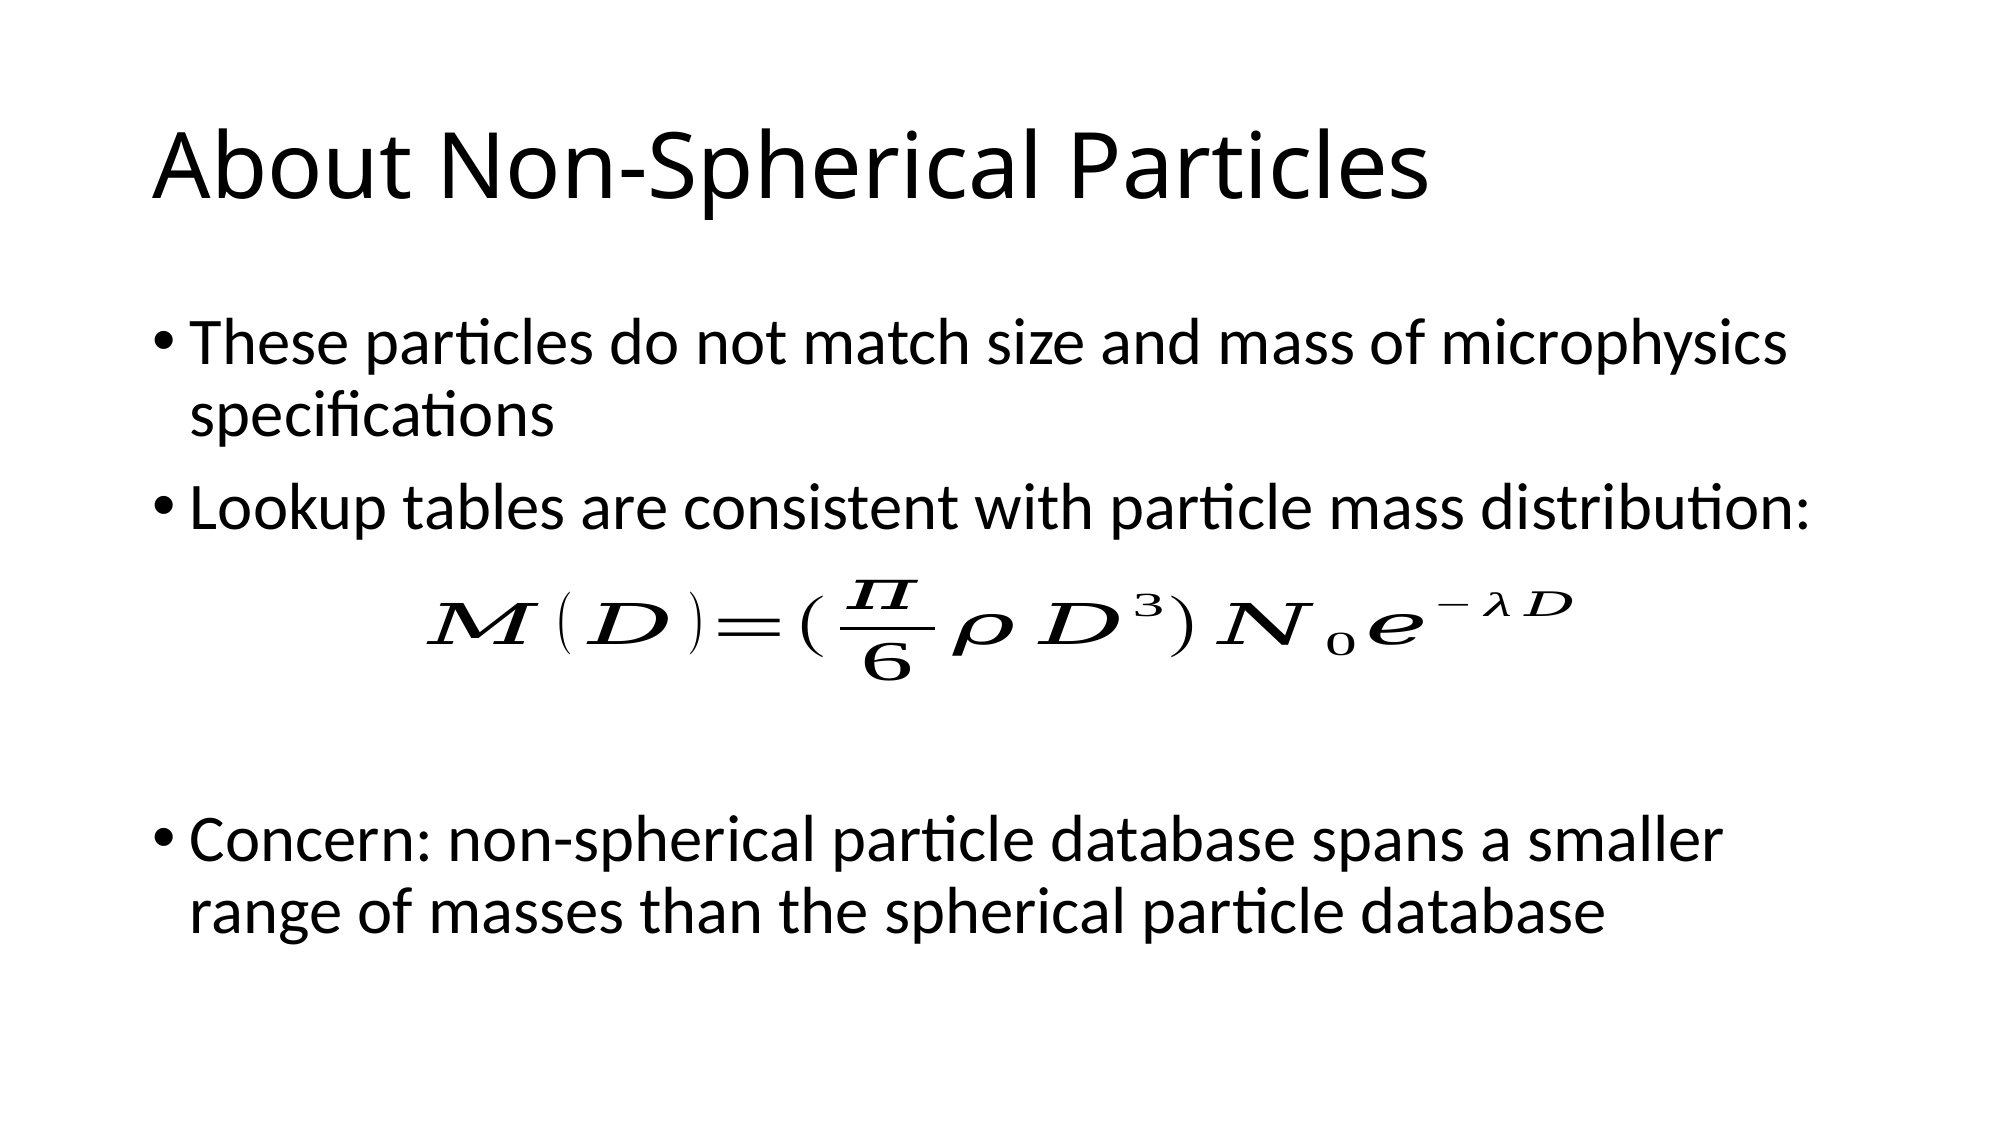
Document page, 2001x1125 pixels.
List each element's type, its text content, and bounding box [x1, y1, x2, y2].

title About Non-Spherical Particles [137, 59, 1863, 278]
list These particles do not match size and mass of microphysics specifications Lookup tables are consistent with particle mass distribution: Concern: non-spherical particle database spans a smaller range of masses than the spherical particle database [137, 299, 1863, 1050]
